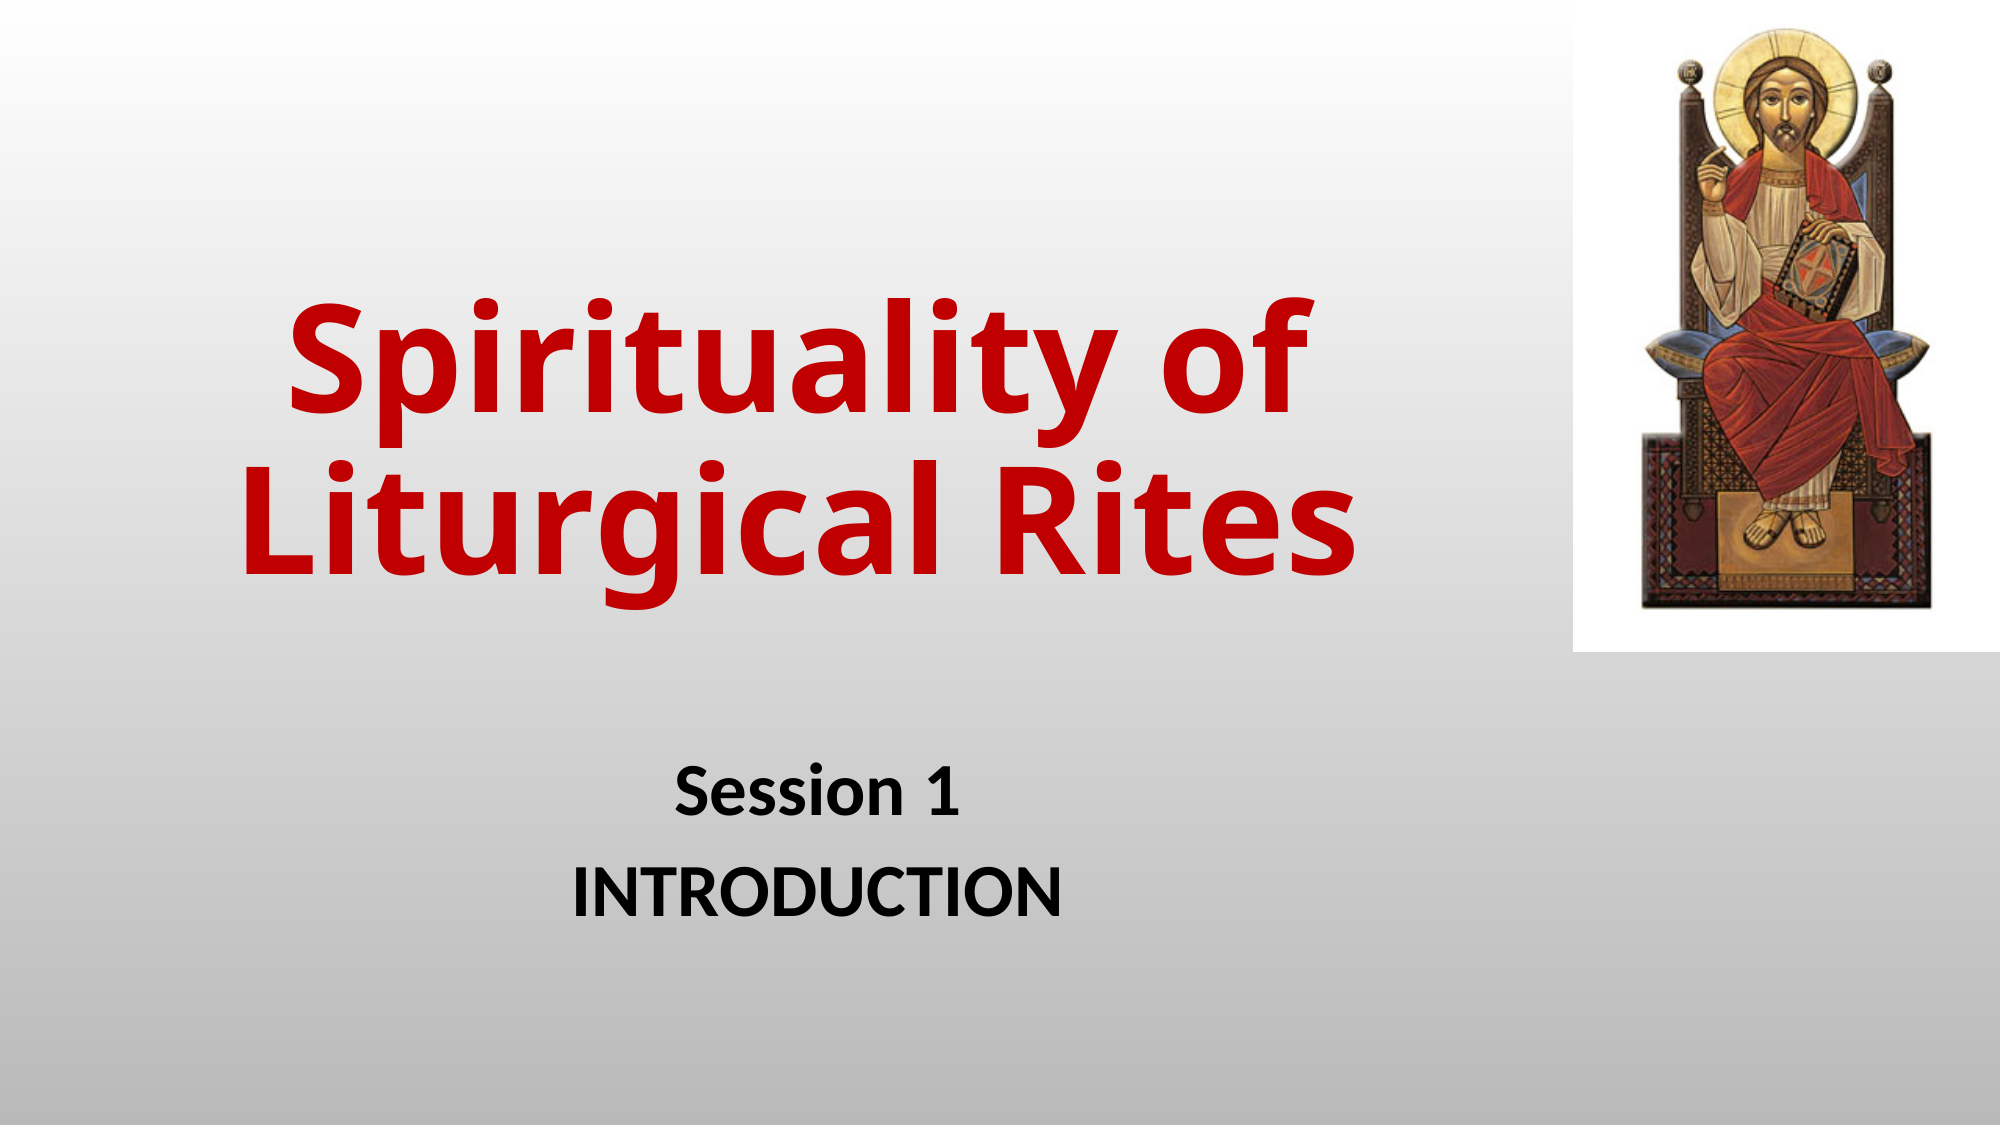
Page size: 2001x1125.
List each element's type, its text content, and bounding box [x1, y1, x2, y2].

title Spirituality of Liturgical Rites [75, 192, 1520, 615]
subtitle Session 1 INTRODUCTION [384, 742, 1251, 968]
picture [1573, 0, 2000, 652]
